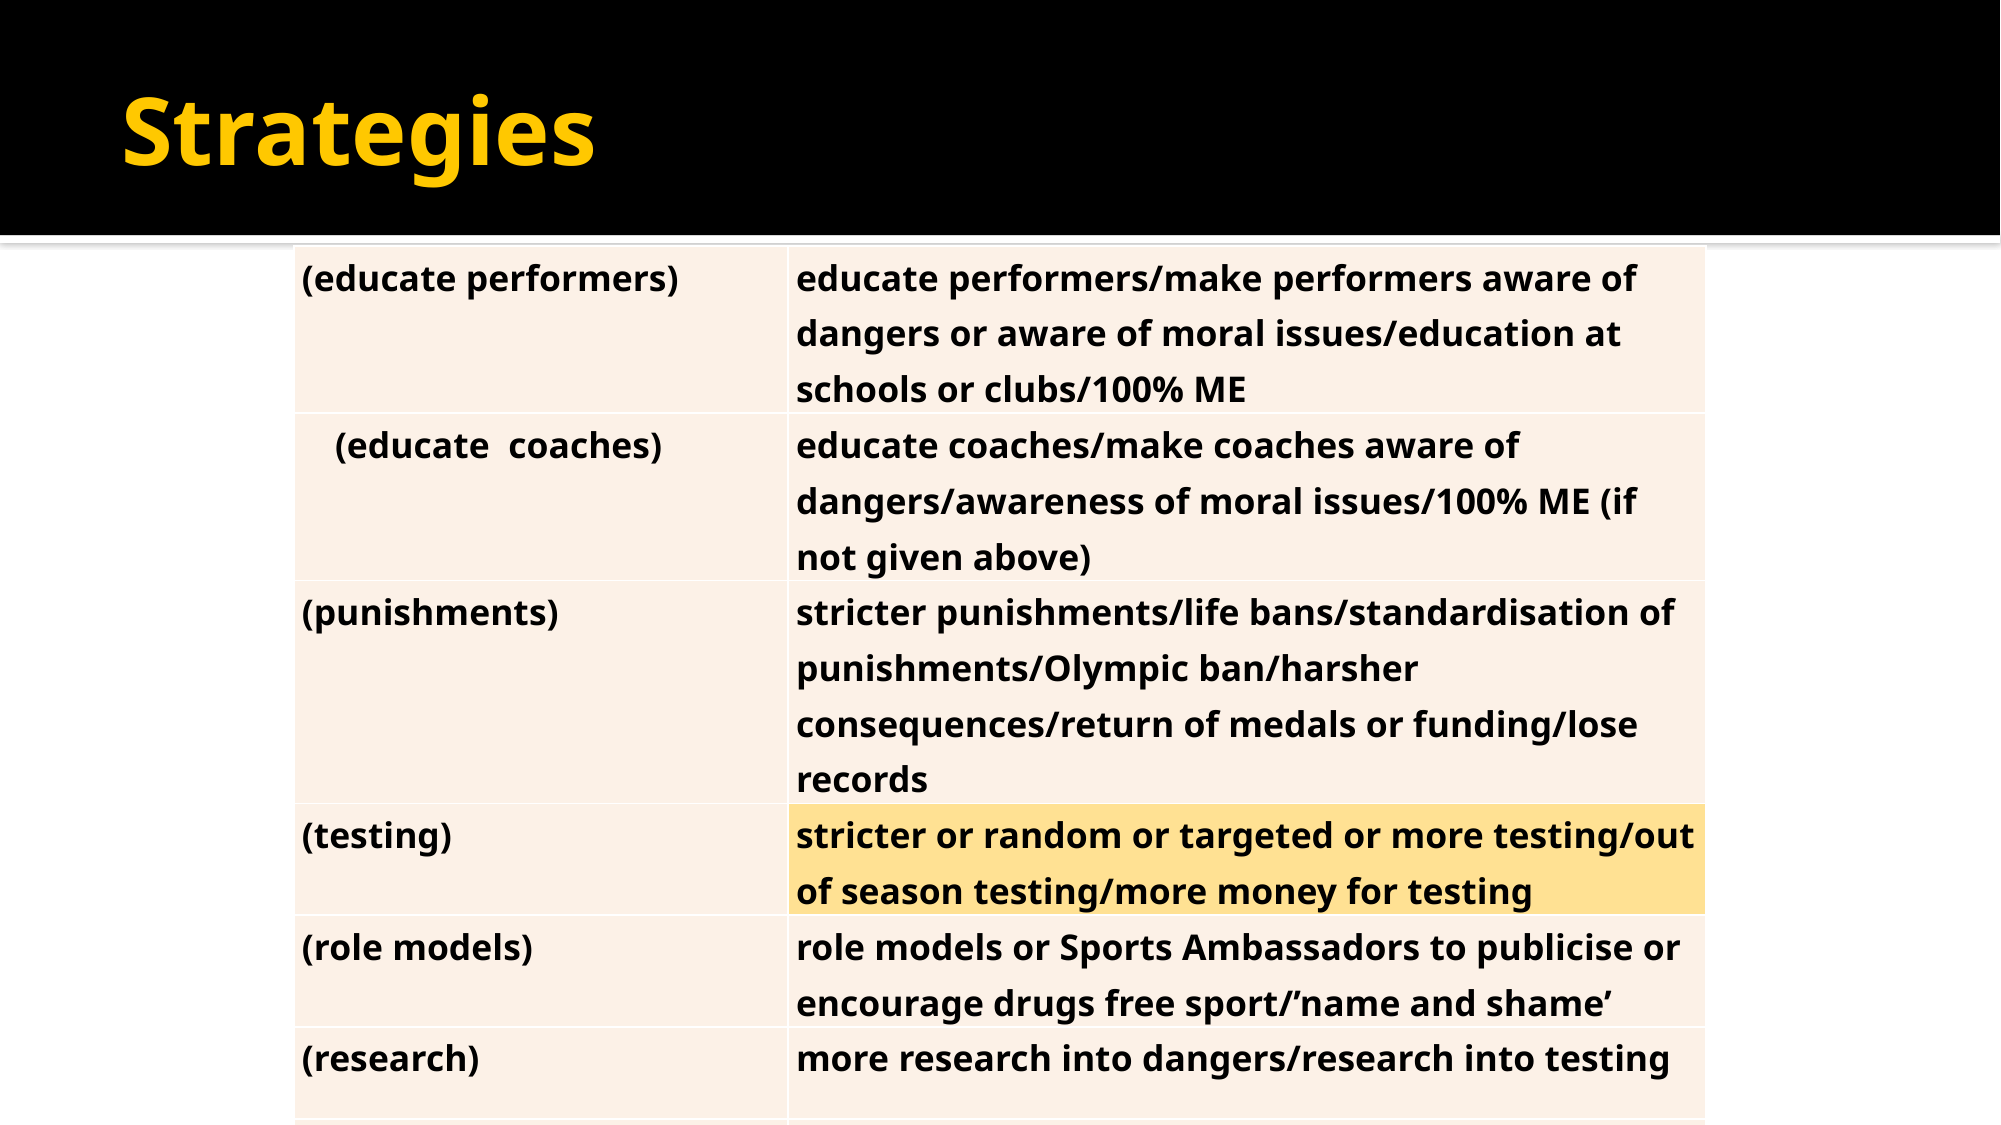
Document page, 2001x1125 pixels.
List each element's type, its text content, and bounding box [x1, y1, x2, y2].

table_header (educate performers) [295, 247, 787, 412]
table_cell (role models) [295, 916, 787, 1026]
title Strategies [99, 25, 1900, 231]
table_cell stricter or random or targeted or more testing/out of season testing/more money for testing [789, 804, 1705, 914]
table_cell (testing) [295, 804, 787, 914]
table_cell (punishments) [295, 581, 787, 803]
table_cell role models or Sports Ambassadors to publicise or encourage drugs free sport/’name and shame’ [789, 916, 1705, 1026]
table_cell educate coaches/make coaches aware of dangers/awareness of moral issues/100% ME (if not given above) [789, 414, 1705, 580]
table_cell (educate coaches) [295, 414, 787, 580]
table_cell (research) [295, 1028, 787, 1118]
table_cell (counter-culture/legalise) [295, 1120, 787, 1125]
table_cell more research into dangers/research into testing [789, 1028, 1705, 1118]
table_header educate performers/make performers aware of dangers or aware of moral issues/education at schools or clubs/100% ME [789, 247, 1705, 412]
table_cell stricter punishments/life bans/standardisation of punishments/Olympic ban/harsher consequences/return of medals or funding/lose records [789, 581, 1705, 803]
table_cell make performance enhancing drugs legal/radical action [789, 1120, 1705, 1125]
